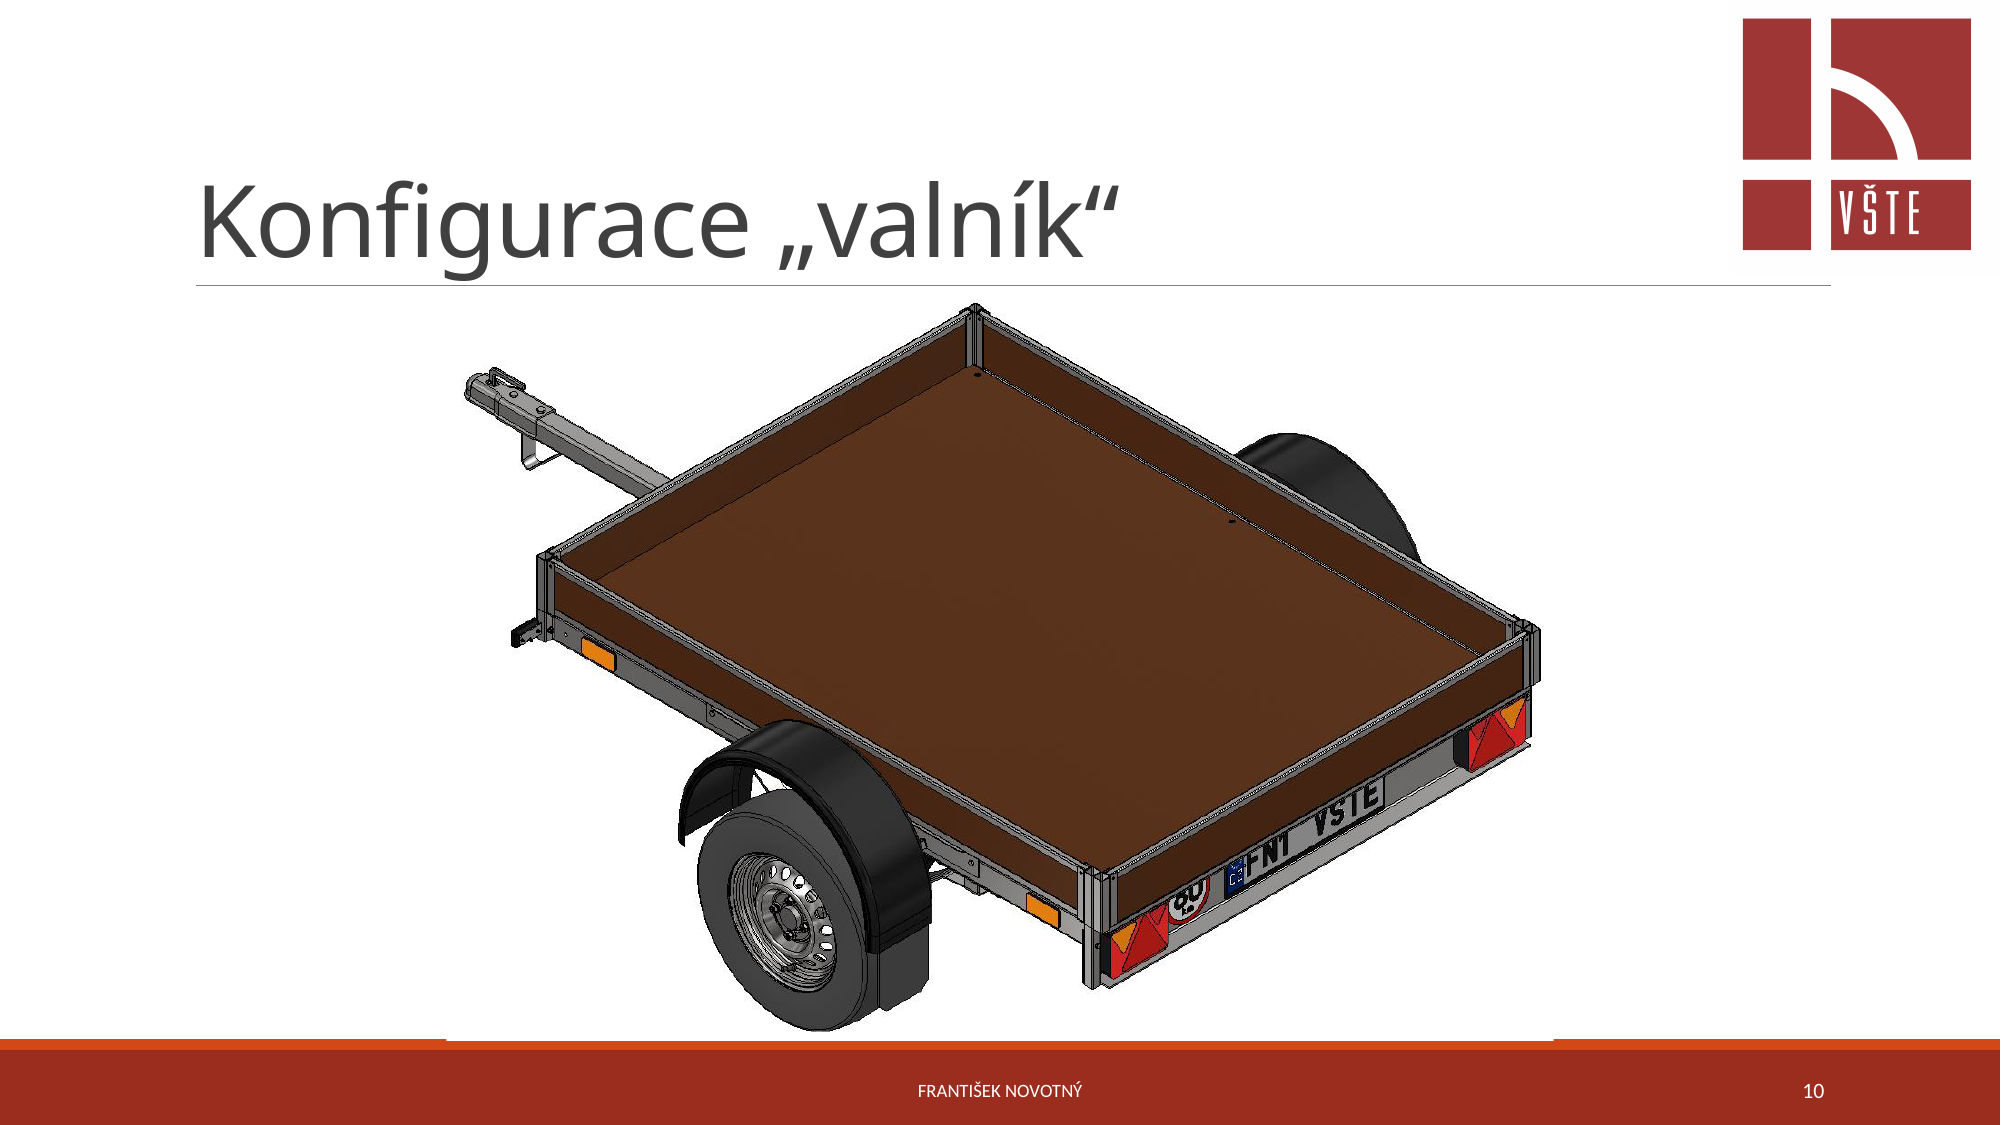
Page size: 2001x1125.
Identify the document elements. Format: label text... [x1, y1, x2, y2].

slide_number 10 [1624, 1059, 1840, 1120]
footer František Novotný [604, 1059, 1396, 1120]
title Konfigurace „valník“ [180, 47, 1830, 285]
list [445, 298, 1555, 1041]
picture [1729, 0, 2000, 274]
